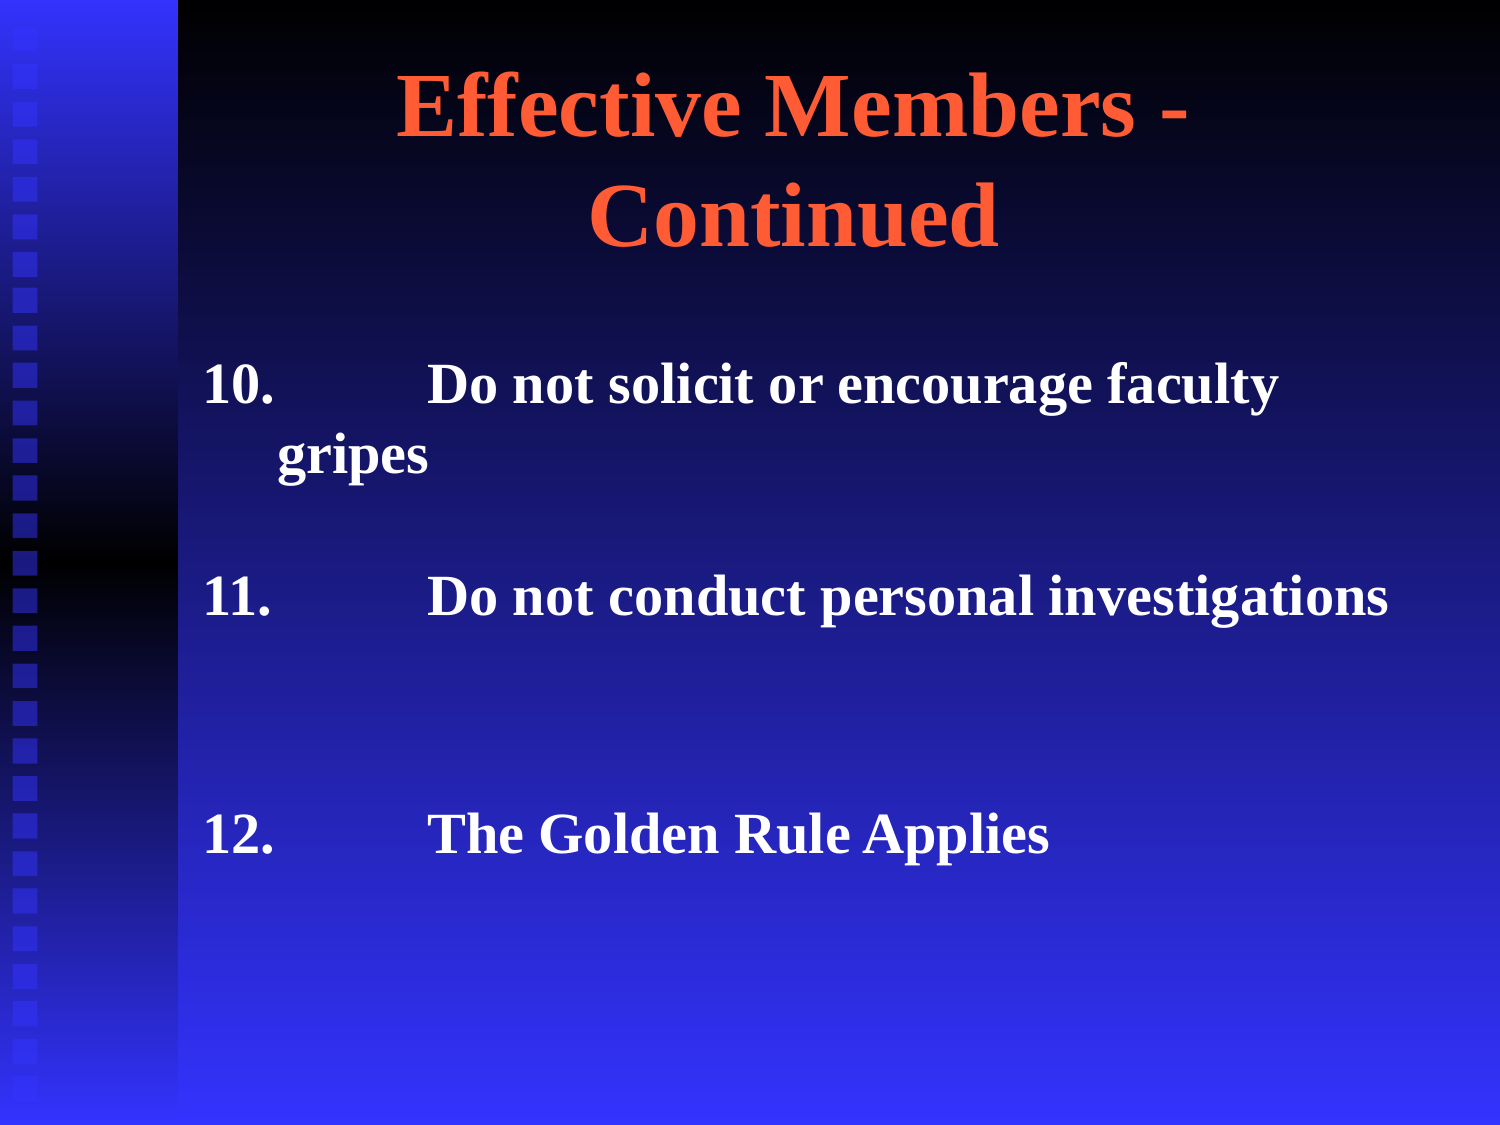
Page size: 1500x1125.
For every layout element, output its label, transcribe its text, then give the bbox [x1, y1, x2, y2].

text_box 12. The Golden Rule Applies [187, 787, 1438, 873]
text_box 11. Do not conduct personal investigations [187, 549, 1425, 635]
text_box Effective Members - Continued [174, 37, 1413, 273]
text_box 10. Do not solicit or encourage faculty gripes [187, 337, 1450, 493]
